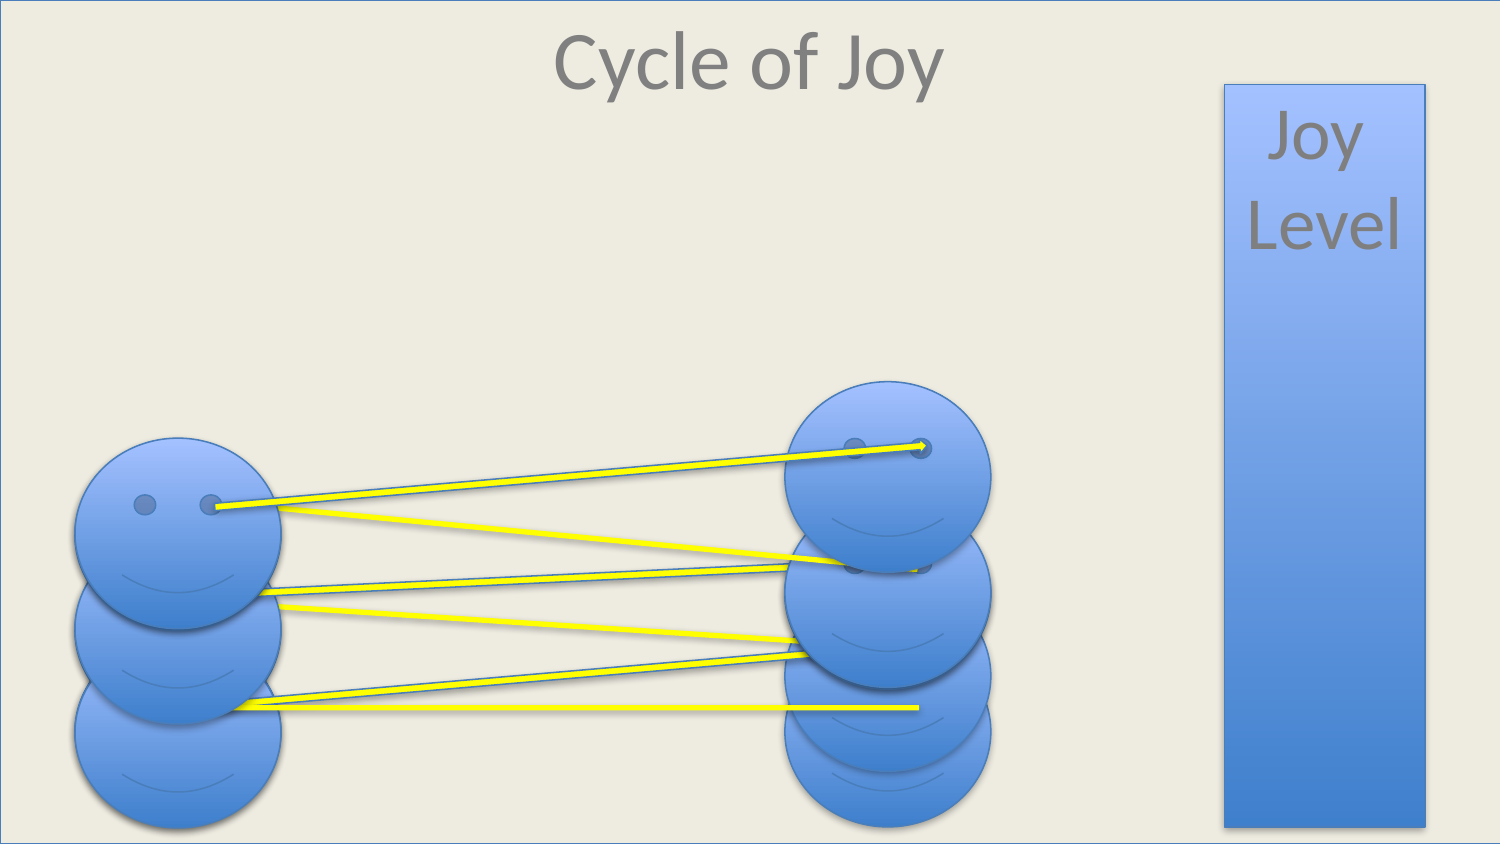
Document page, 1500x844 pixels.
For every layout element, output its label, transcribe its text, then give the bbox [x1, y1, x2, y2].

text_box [74, 694, 991, 725]
text_box [0, 0, 1500, 844]
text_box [74, 733, 991, 829]
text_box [1224, 77, 1426, 828]
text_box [74, 381, 991, 629]
text_box Cycle of Joy [74, 0, 1425, 151]
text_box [74, 636, 991, 688]
